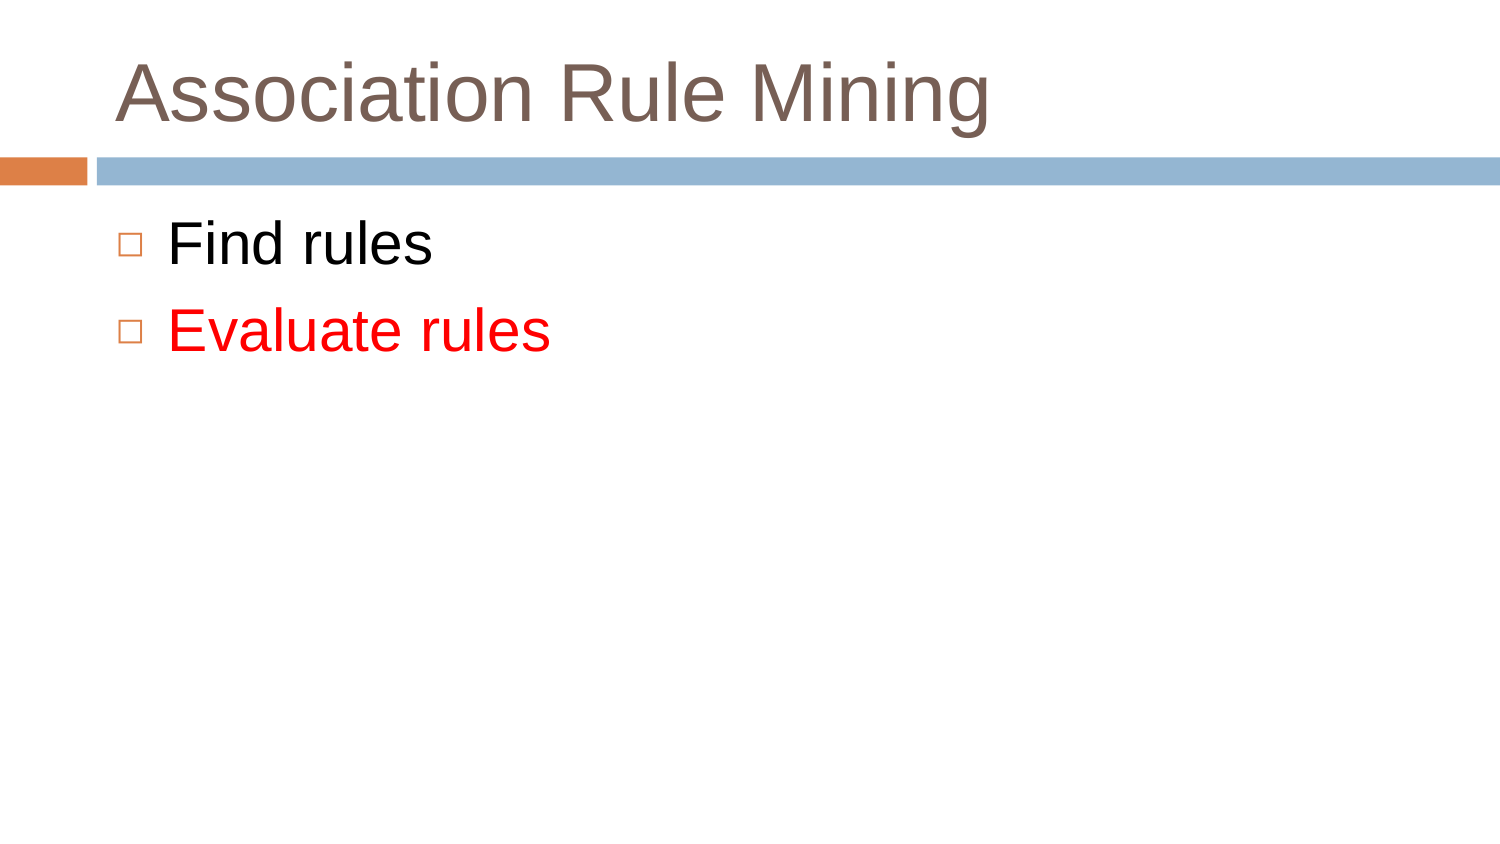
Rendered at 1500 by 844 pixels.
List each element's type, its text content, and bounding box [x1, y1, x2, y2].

title Association Rule Mining [100, 28, 1438, 150]
list Find rules Evaluate rules [100, 196, 1438, 750]
